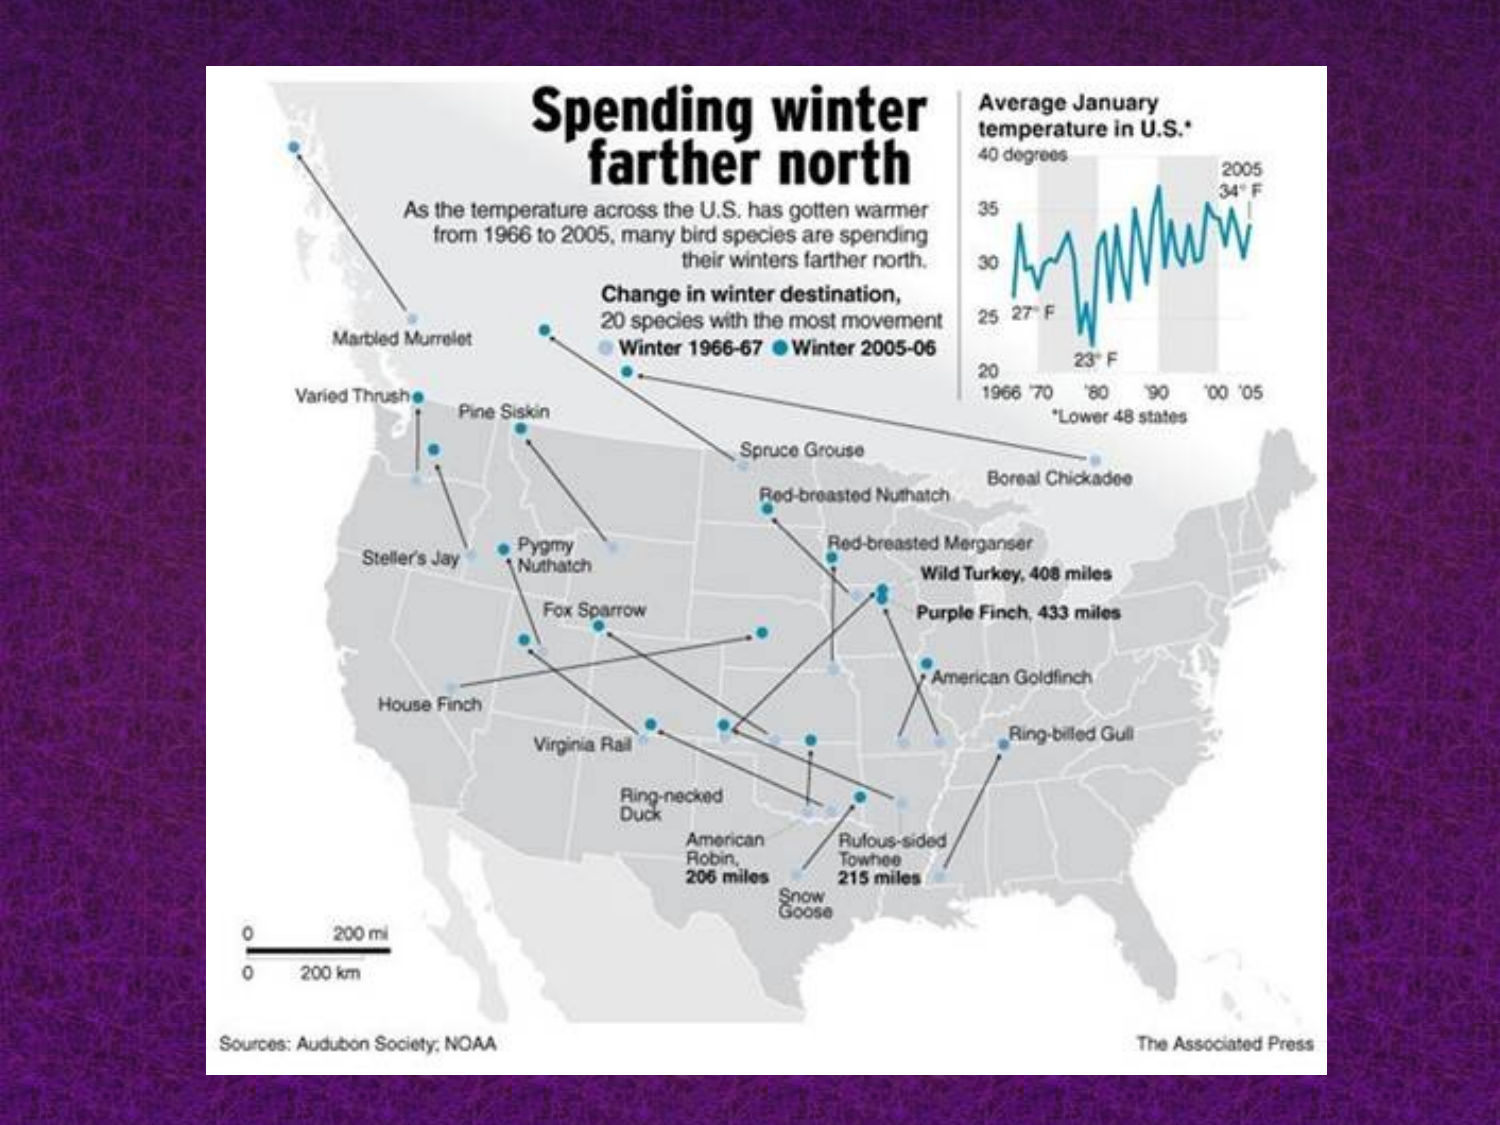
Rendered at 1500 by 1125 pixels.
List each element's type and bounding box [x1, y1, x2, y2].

picture [206, 65, 1328, 1075]
